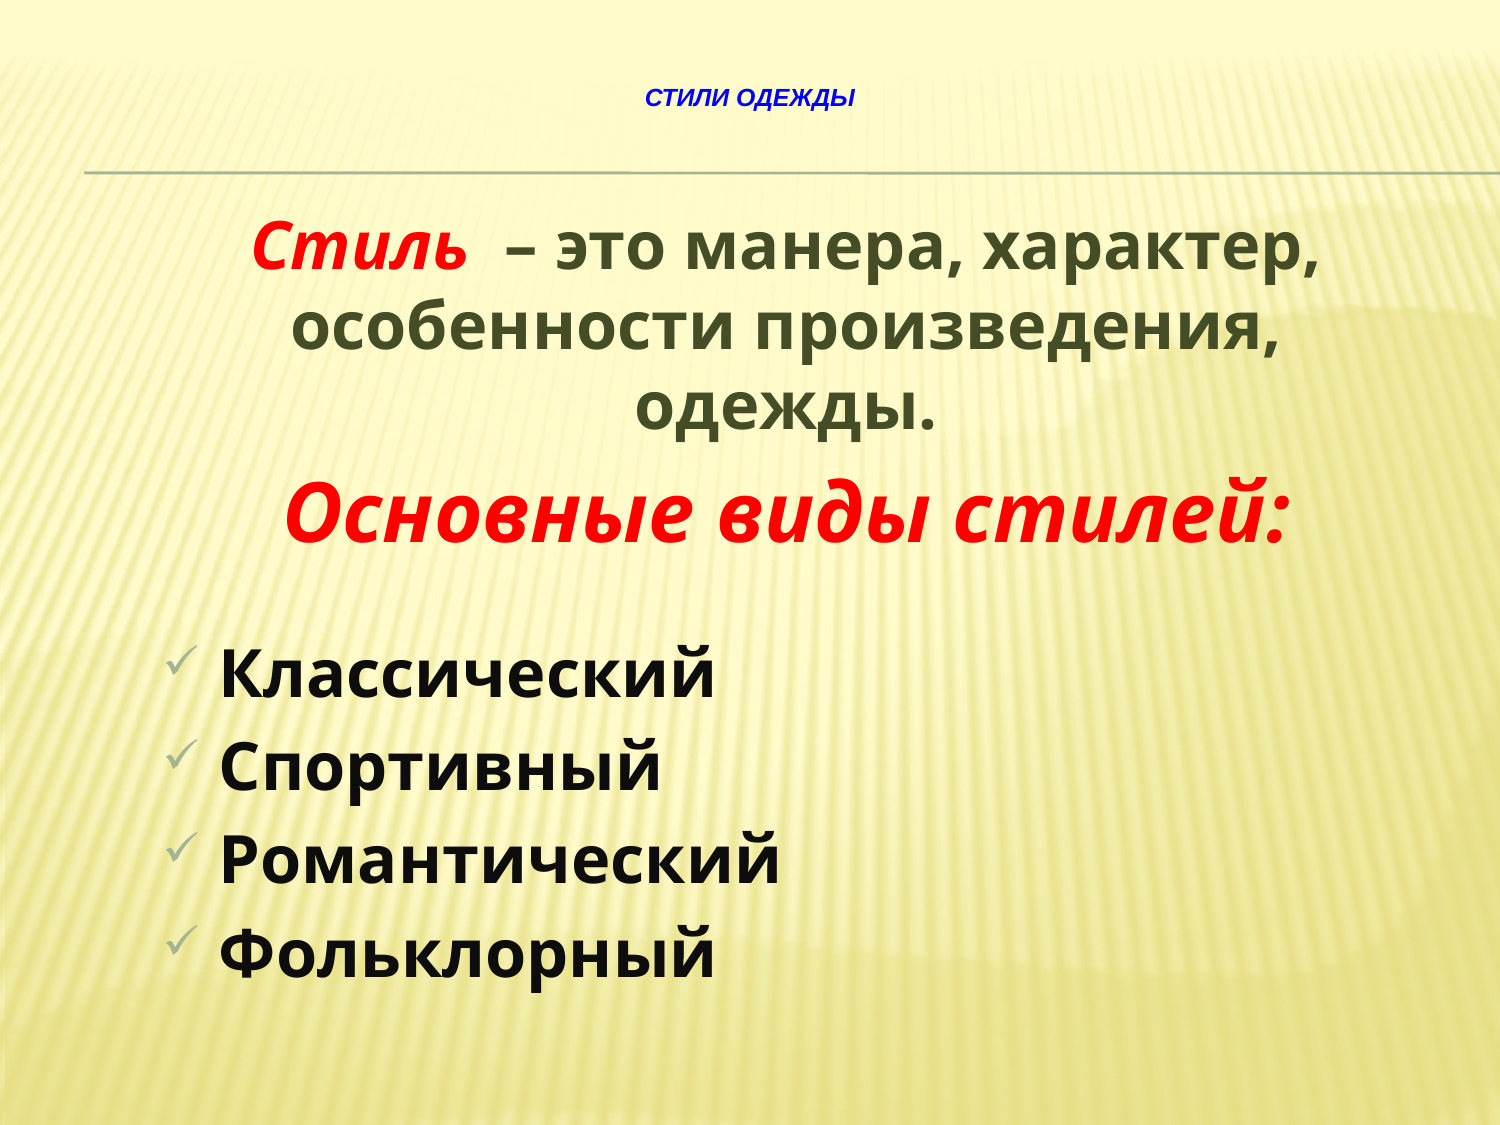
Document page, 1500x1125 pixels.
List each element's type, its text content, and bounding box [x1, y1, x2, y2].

title Стили одежды [75, 45, 1425, 149]
list Стиль – это манера, характер, особенности произведения, одежды. Основные виды стилей: Классический Спортивный Романтический Фольклорный [147, 101, 1425, 1071]
